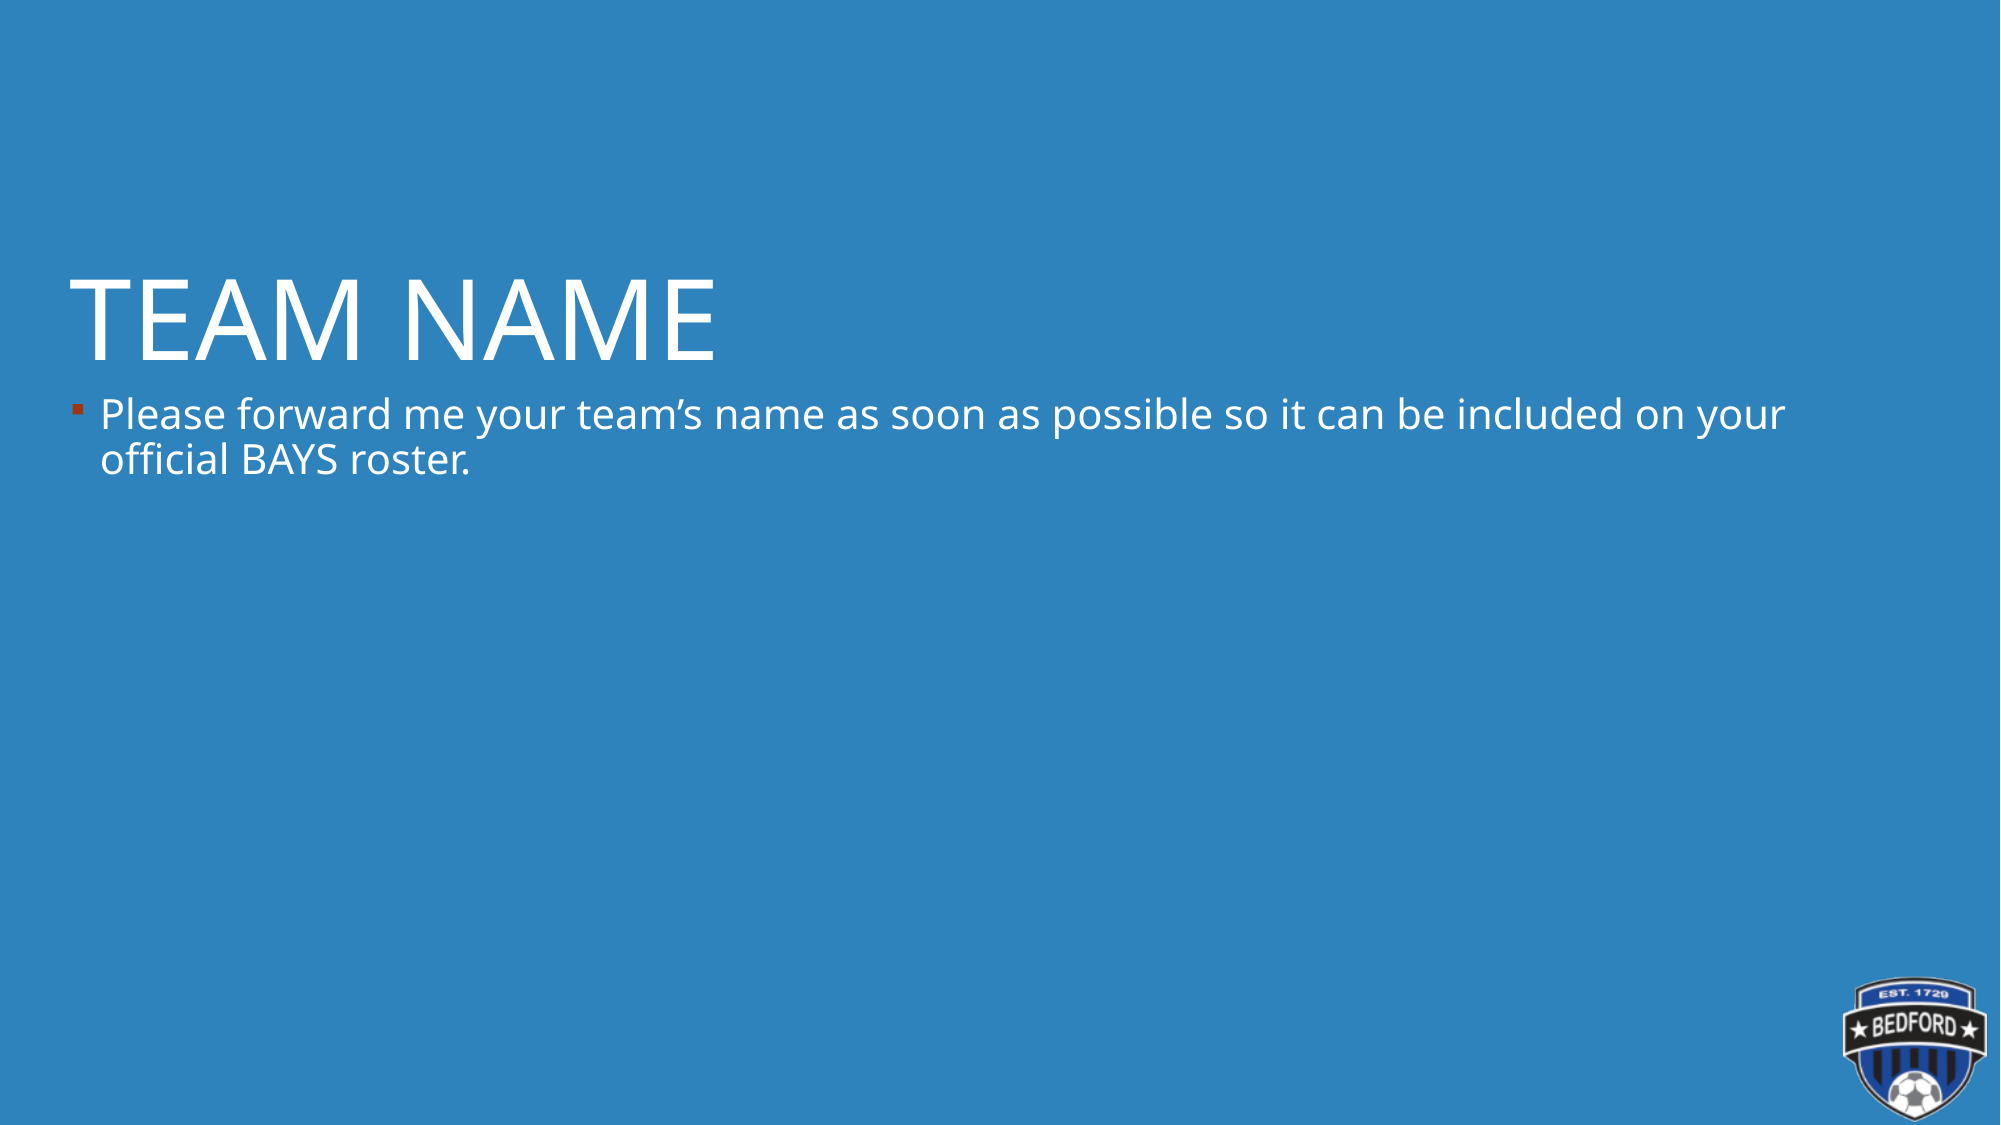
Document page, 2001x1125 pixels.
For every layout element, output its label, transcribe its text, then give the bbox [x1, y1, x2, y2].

picture [1840, 975, 1990, 1125]
title Team Name [54, 191, 1705, 386]
list Please forward me your team’s name as soon as possible so it can be included on your official BAYS roster. [54, 386, 1825, 952]
